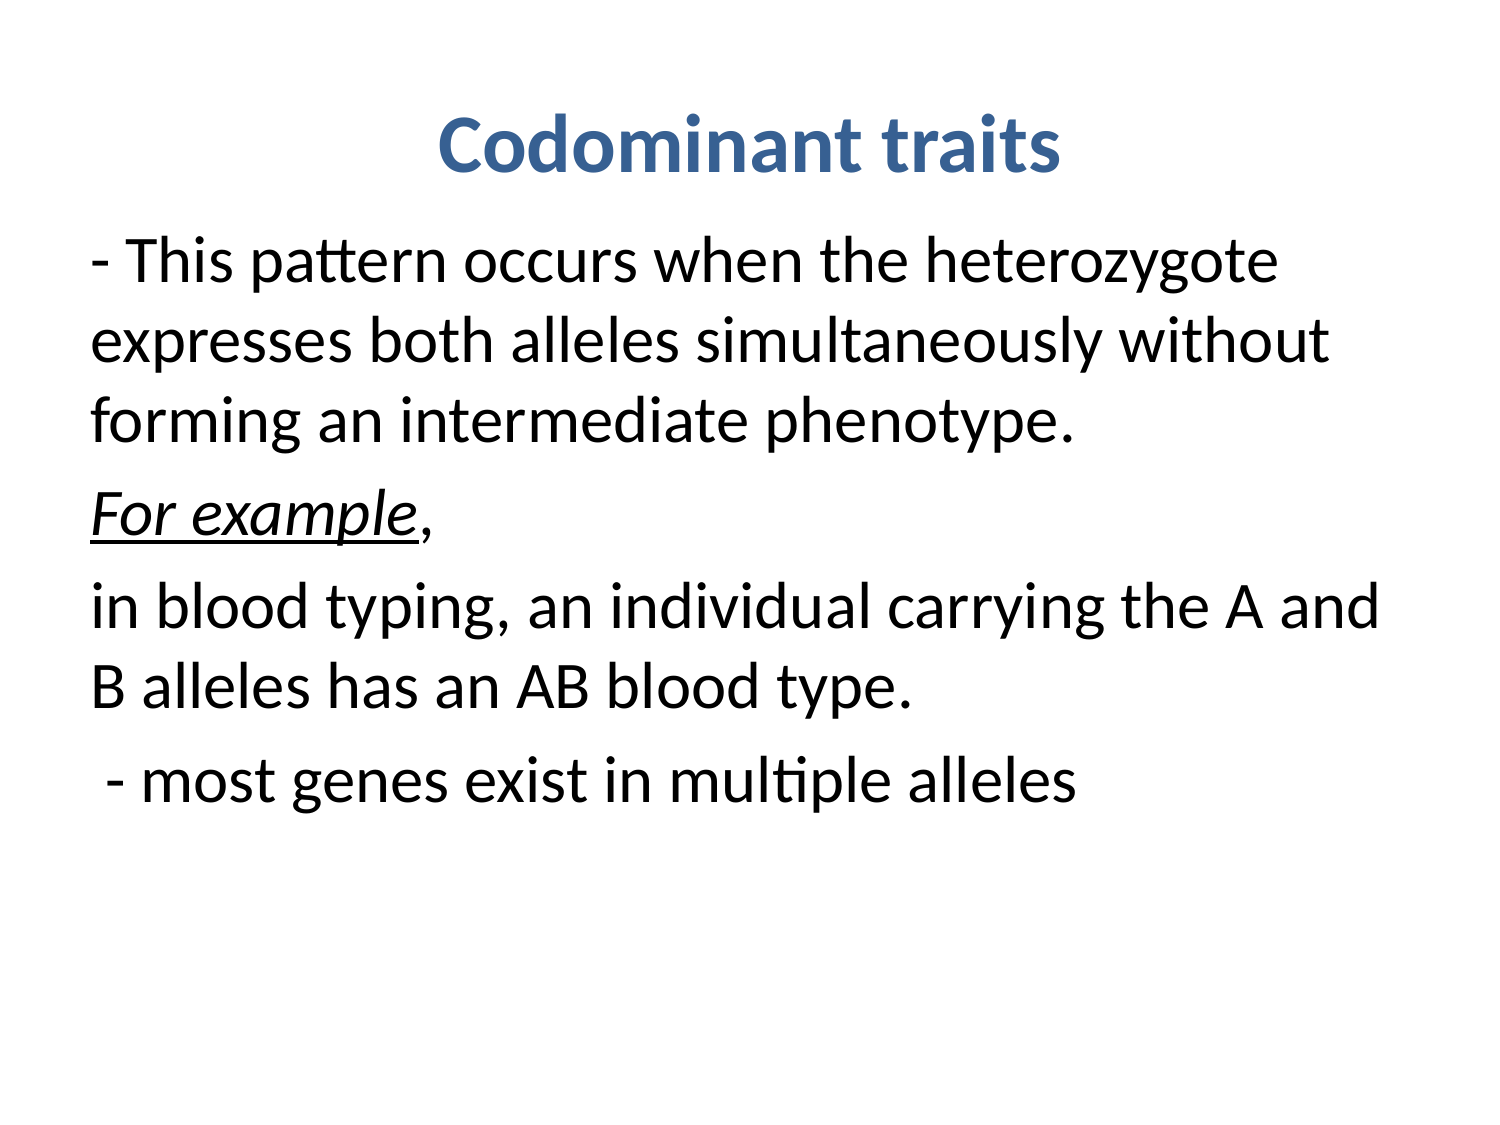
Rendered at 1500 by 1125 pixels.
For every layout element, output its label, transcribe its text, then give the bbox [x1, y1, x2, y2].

list - This pattern occurs when the heterozygote expresses both alleles simultaneously without forming an intermediate phenotype. For example, in blood typing, an individual carrying the A and B alleles has an AB blood type. - most genes exist in multiple alleles [75, 208, 1425, 1005]
title Codominant traits [75, 45, 1425, 208]
